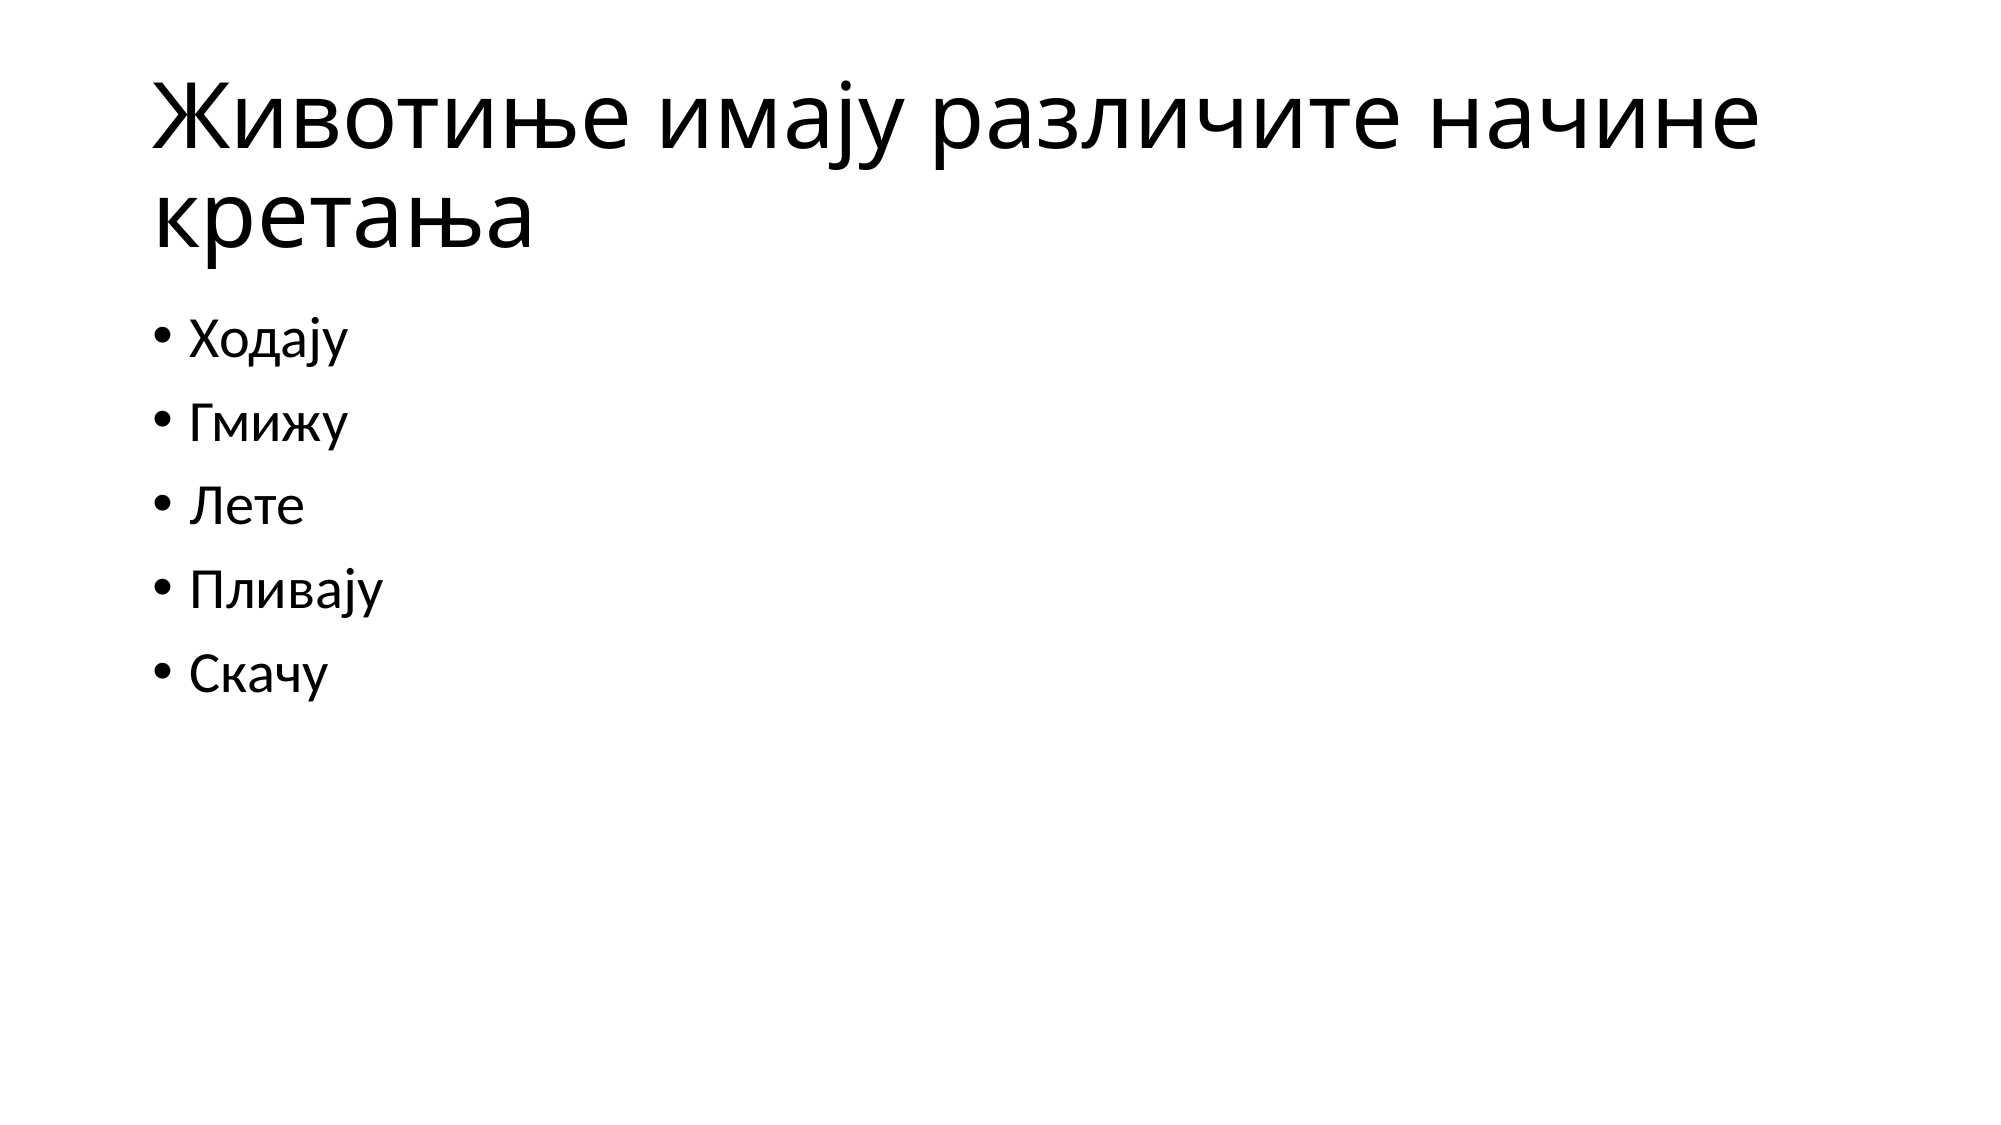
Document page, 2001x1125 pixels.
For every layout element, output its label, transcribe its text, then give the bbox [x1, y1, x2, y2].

list Ходају Гмижу Лете Пливају Скачу [137, 299, 1863, 1014]
title Животиње имају различите начине кретања [137, 59, 1863, 278]
